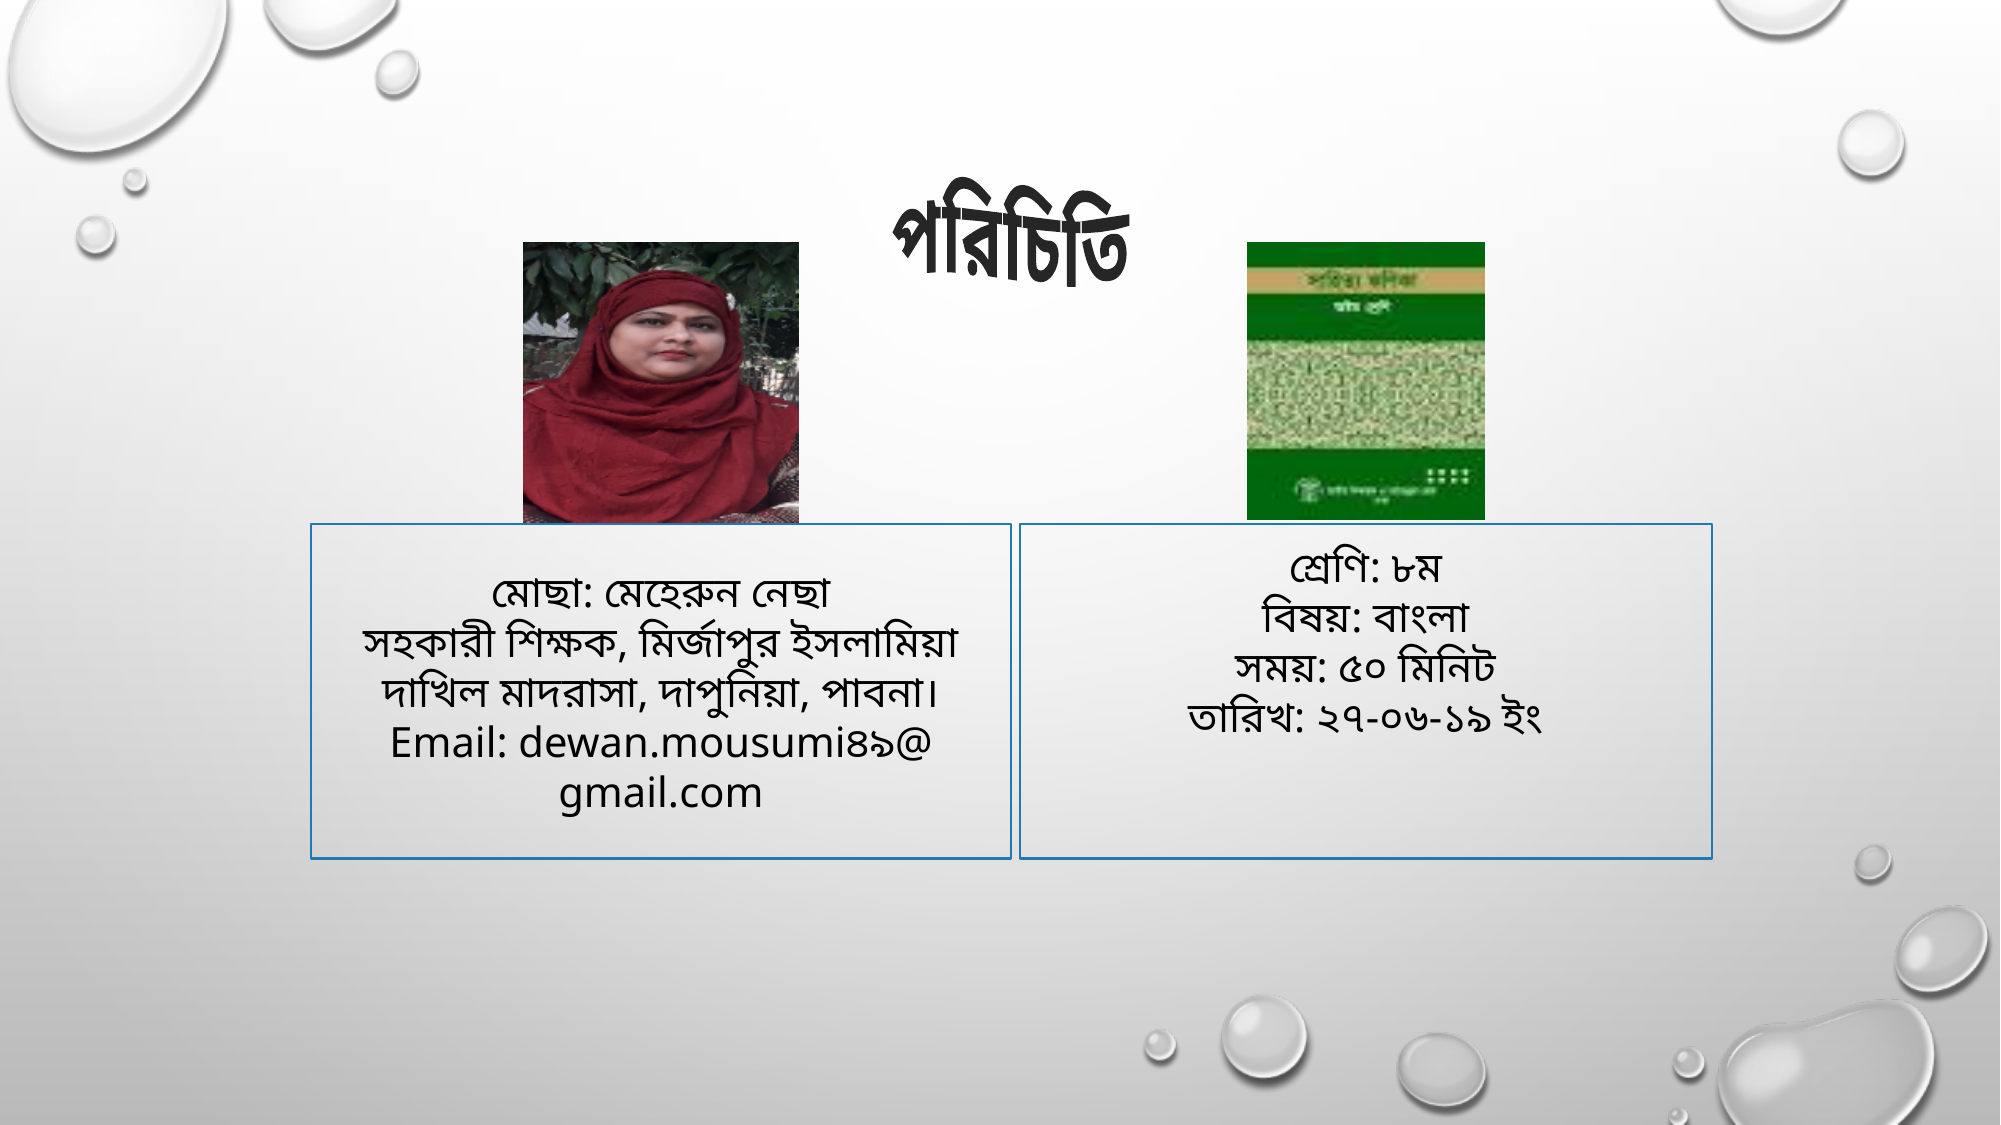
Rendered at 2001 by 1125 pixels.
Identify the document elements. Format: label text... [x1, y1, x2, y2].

text_box পরিচিতি [891, 175, 1131, 243]
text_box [1019, 241, 1713, 859]
picture [0, 0, 2000, 1125]
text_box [310, 241, 1012, 859]
